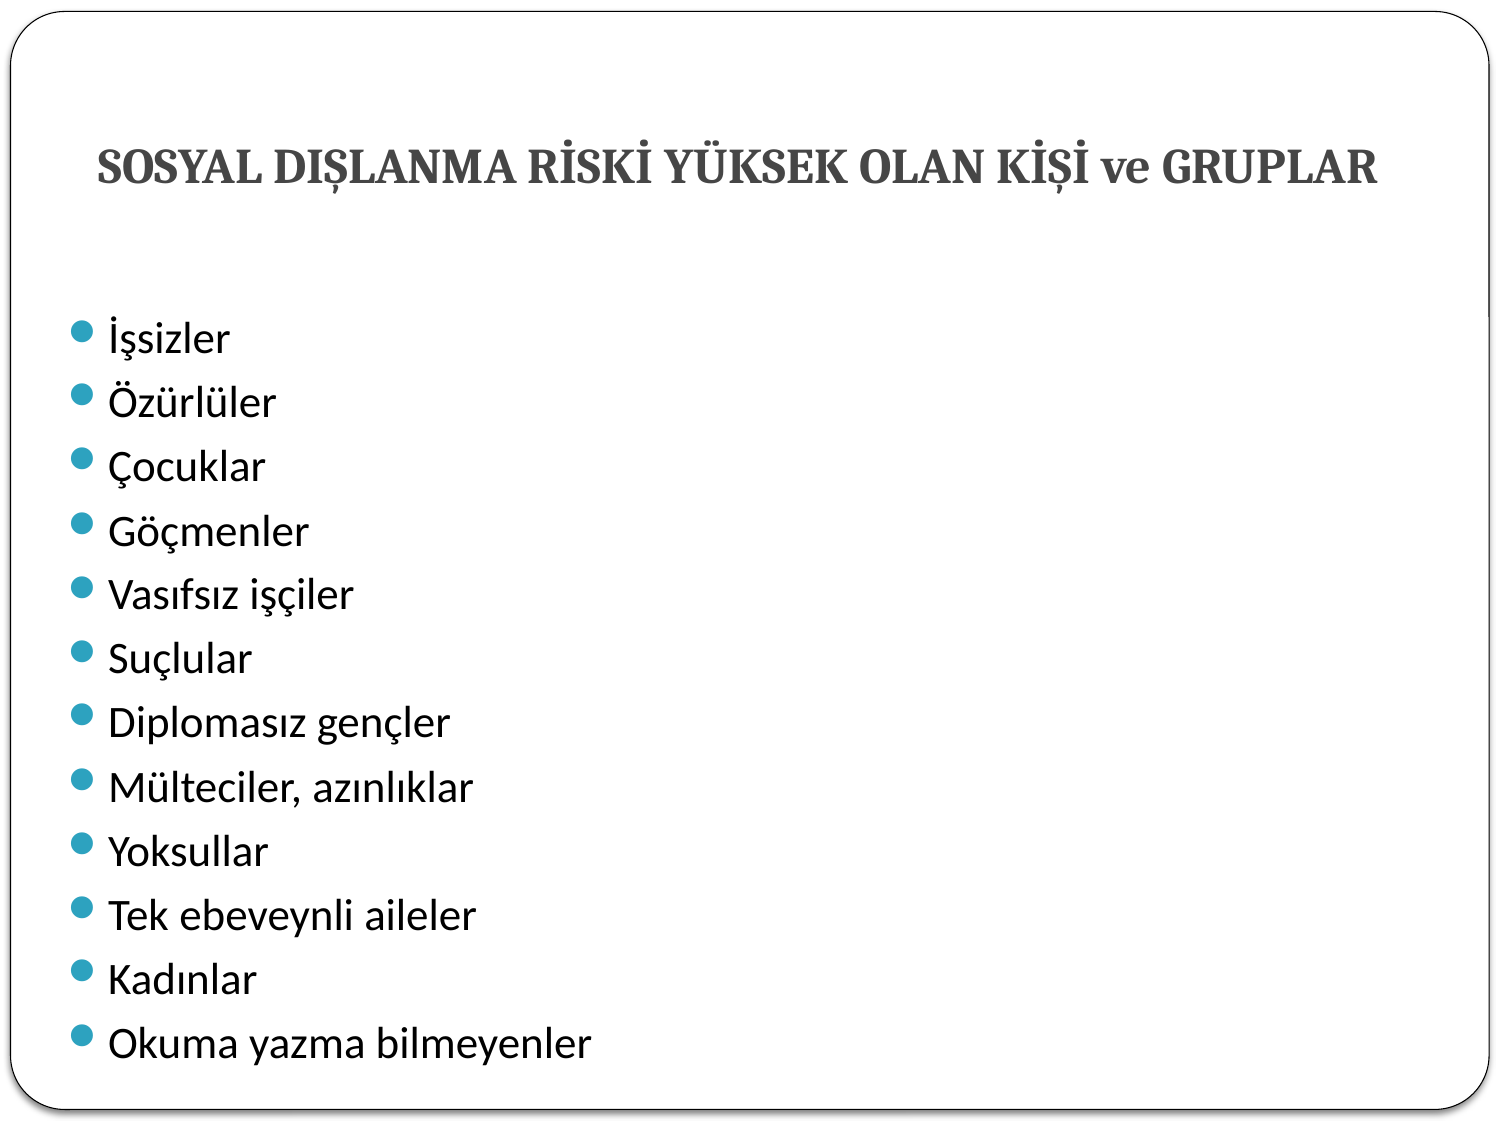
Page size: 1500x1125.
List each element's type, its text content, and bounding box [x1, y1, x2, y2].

title SOSYAL DIŞLANMA RİSKİ YÜKSEK OLAN KİŞİ ve GRUPLAR [53, 45, 1425, 209]
list İşsizler Özürlüler Çocuklar Göçmenler Vasıfsız işçiler Suçlular Diplomasız gençler Mülteciler, azınlıklar Yoksullar Tek ebeveynli aileler Kadınlar Okuma yazma bilmeyenler [53, 237, 1459, 1083]
